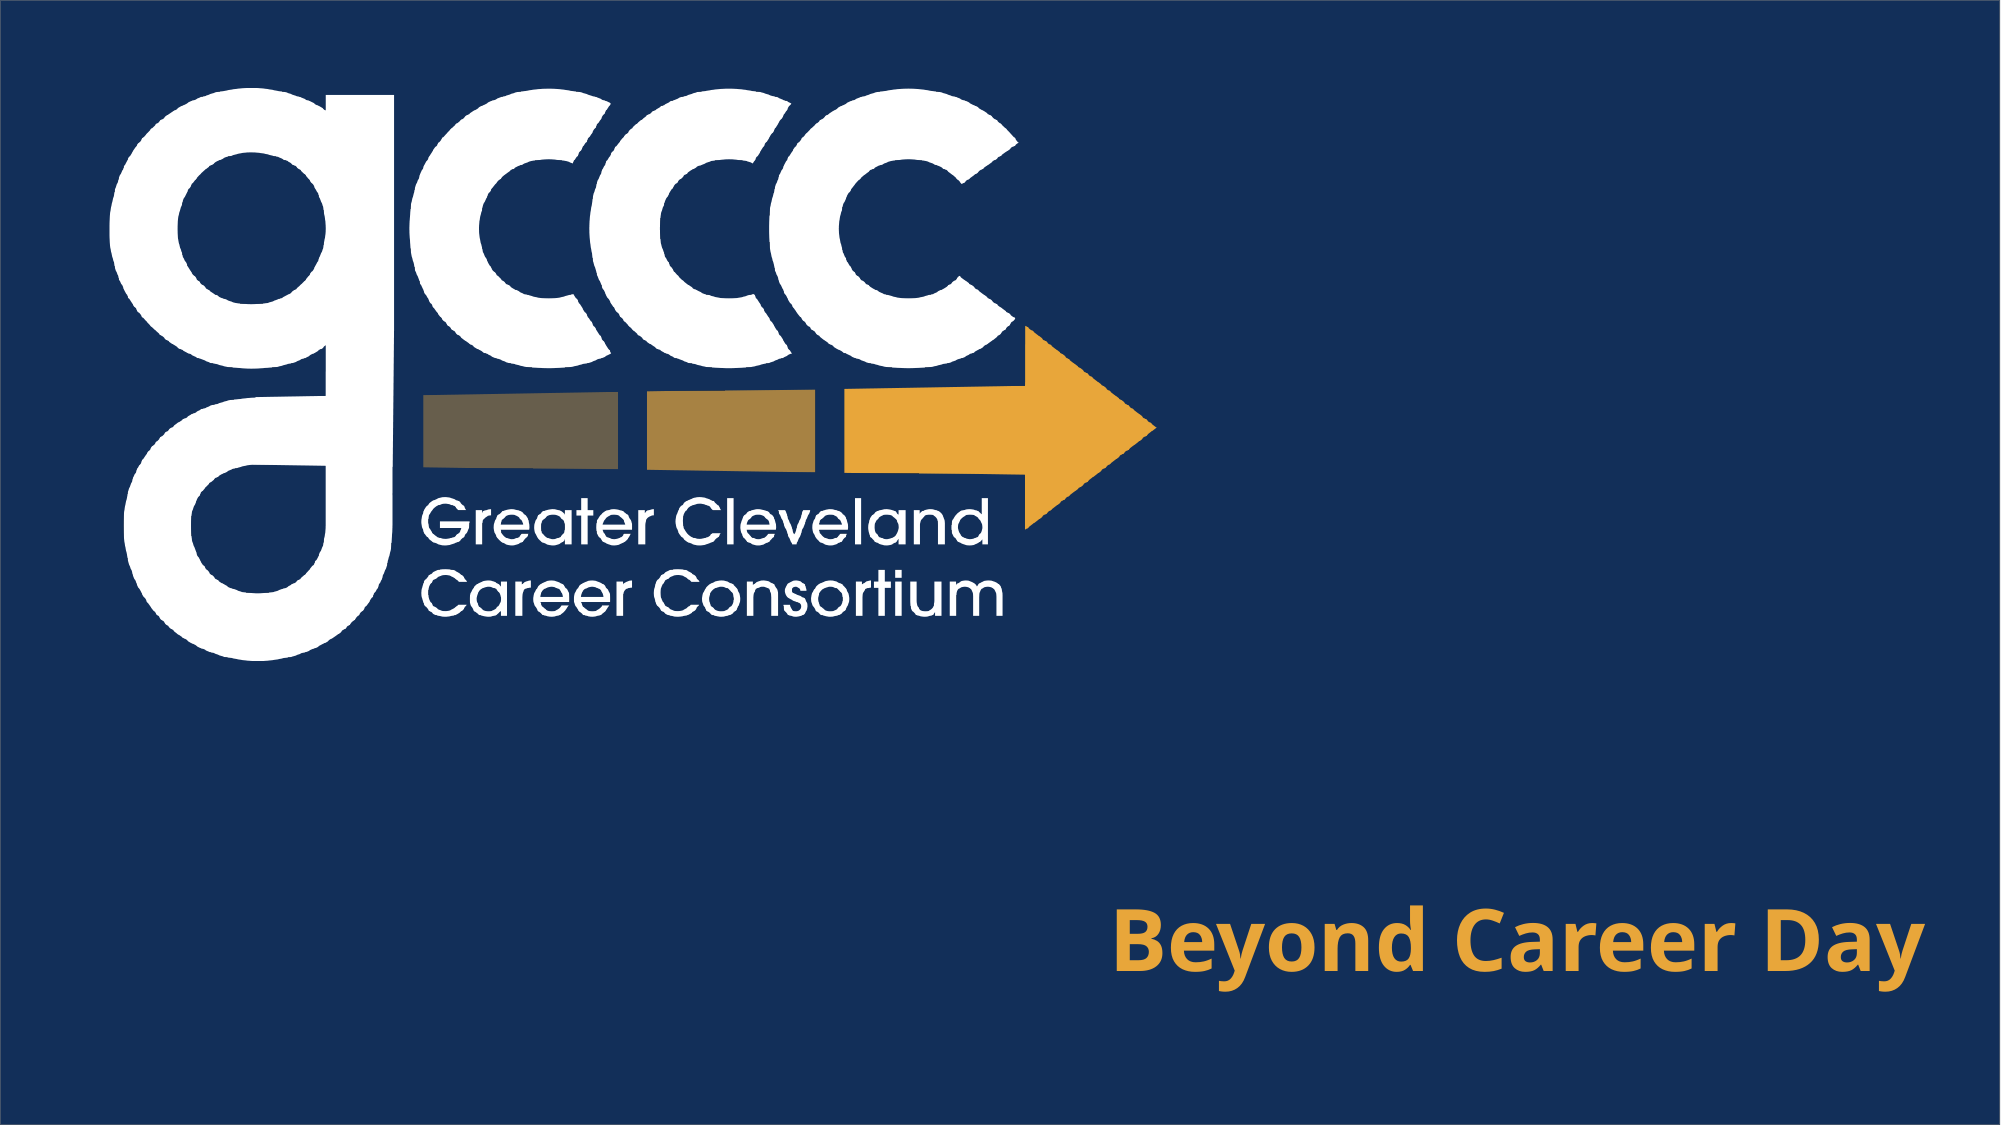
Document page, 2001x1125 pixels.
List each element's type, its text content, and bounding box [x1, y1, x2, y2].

title Beyond Career Day [777, 877, 1941, 998]
picture [96, 78, 1170, 671]
